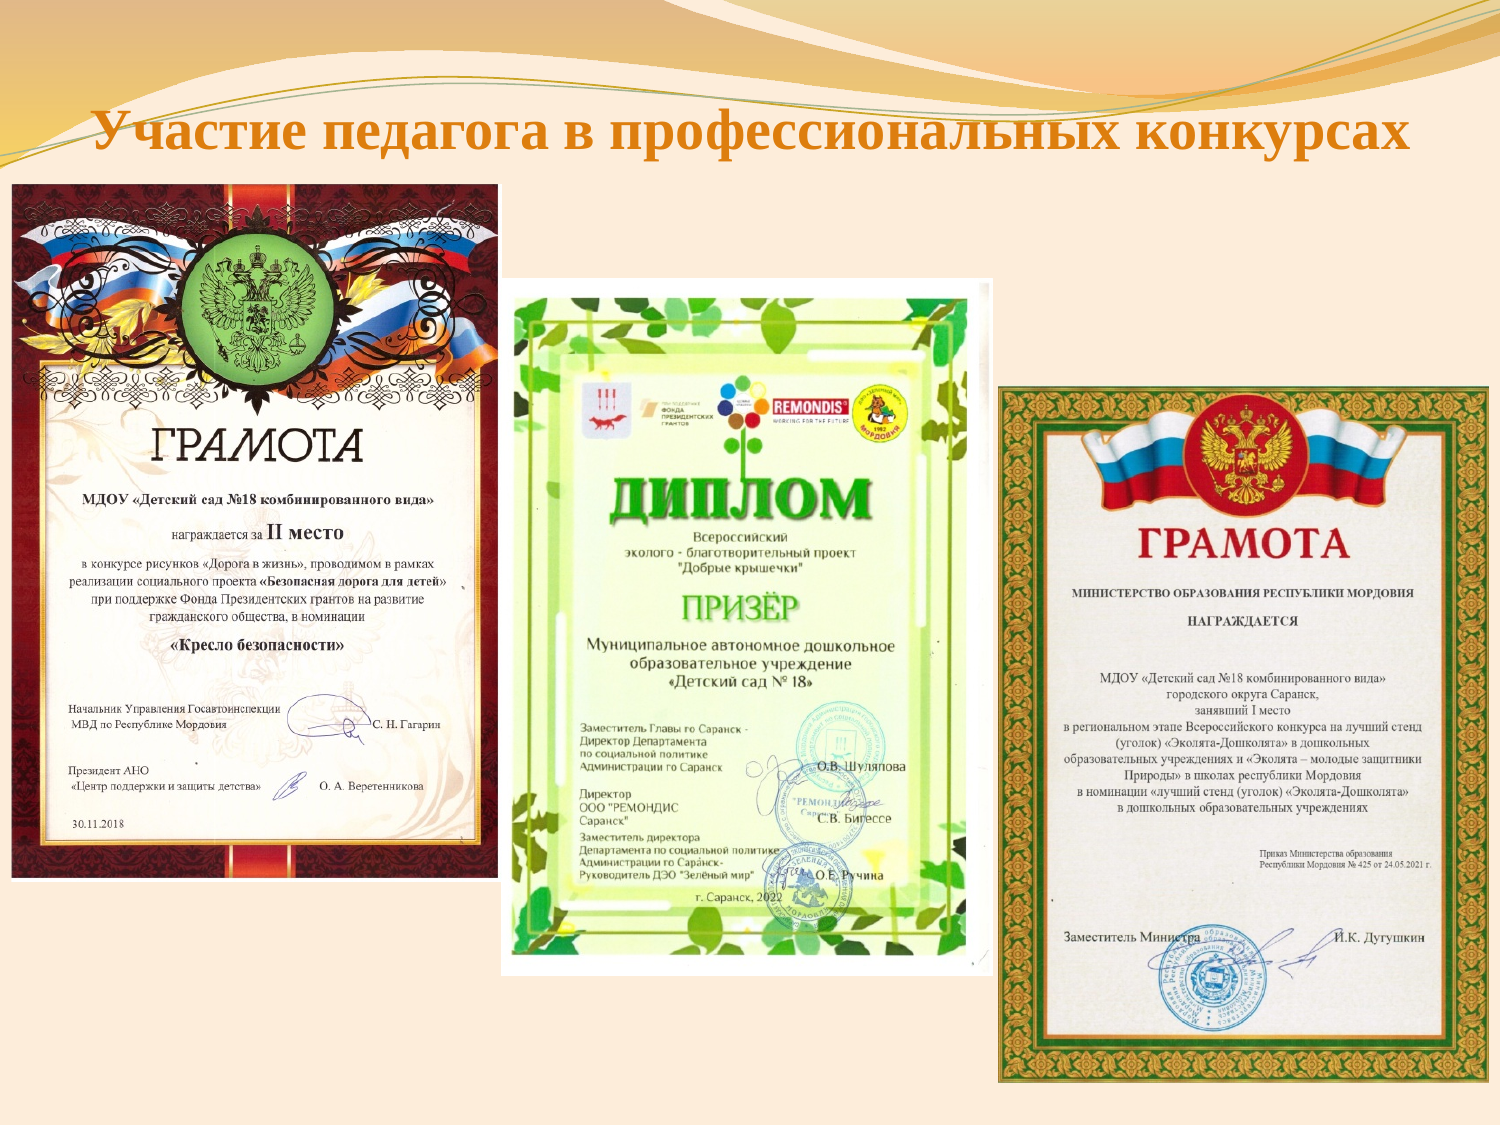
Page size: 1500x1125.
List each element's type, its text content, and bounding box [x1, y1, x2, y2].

title Участие педагога в профессиональных конкурсах [0, 22, 1500, 161]
picture [997, 385, 1489, 1083]
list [11, 184, 503, 882]
picture [501, 278, 993, 976]
